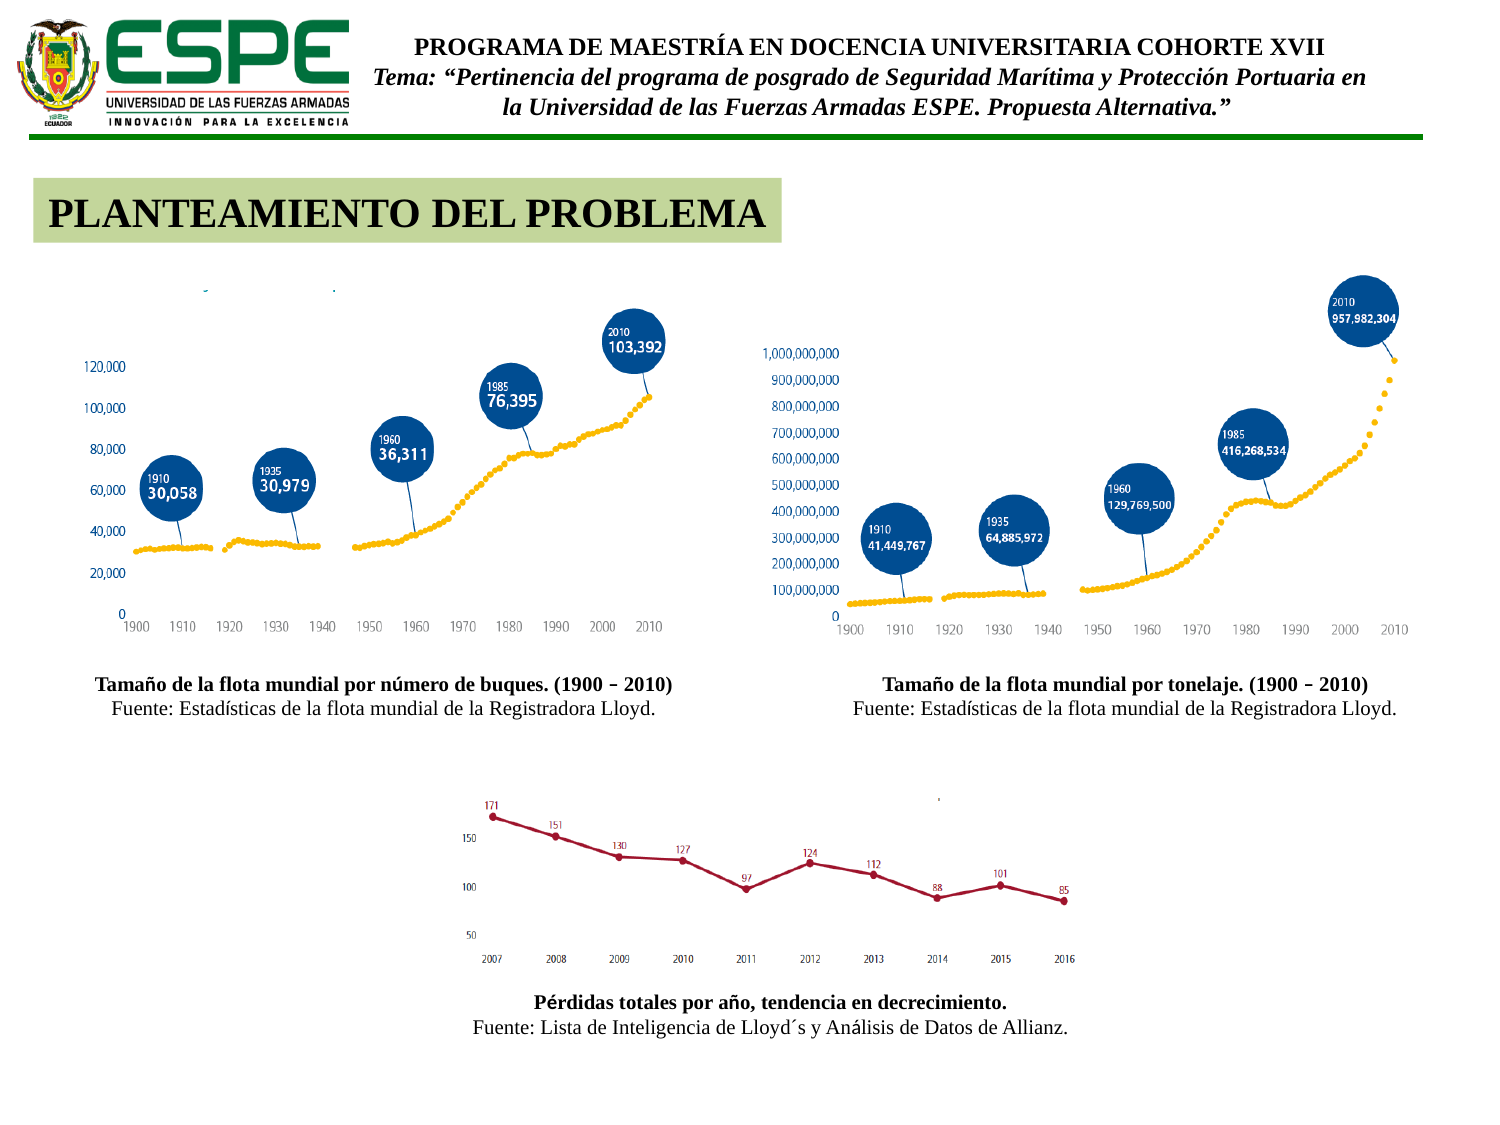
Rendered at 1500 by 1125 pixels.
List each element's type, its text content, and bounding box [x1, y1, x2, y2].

picture [64, 290, 692, 646]
text_box Tamaño de la flota mundial por tonelaje. (1900 – 2010) Fuente: Estadísticas de la flota mundial de la Registradora Lloyd. [738, 662, 1471, 728]
picture [17, 18, 349, 126]
text_box PROGRAMA DE MAESTRÍA EN DOCENCIA UNIVERSITARIA COHORTE XVII Tema: “Pertinencia del programa de posgrado de Seguridad Marítima y Protección Portuaria en la Universidad de las Fuerzas Armadas ESPE. Propuesta Alternativa.” [353, 30, 1388, 126]
text_box PLANTEAMIENTO DEL PROBLEMA [33, 177, 782, 243]
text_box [371, 798, 1129, 1047]
text_box Tamaño de la flota mundial por número de buques. (1900 – 2010) Fuente: Estadísticas de la flota mundial de la Registradora Lloyd. [0, 662, 727, 728]
picture [749, 262, 1422, 650]
